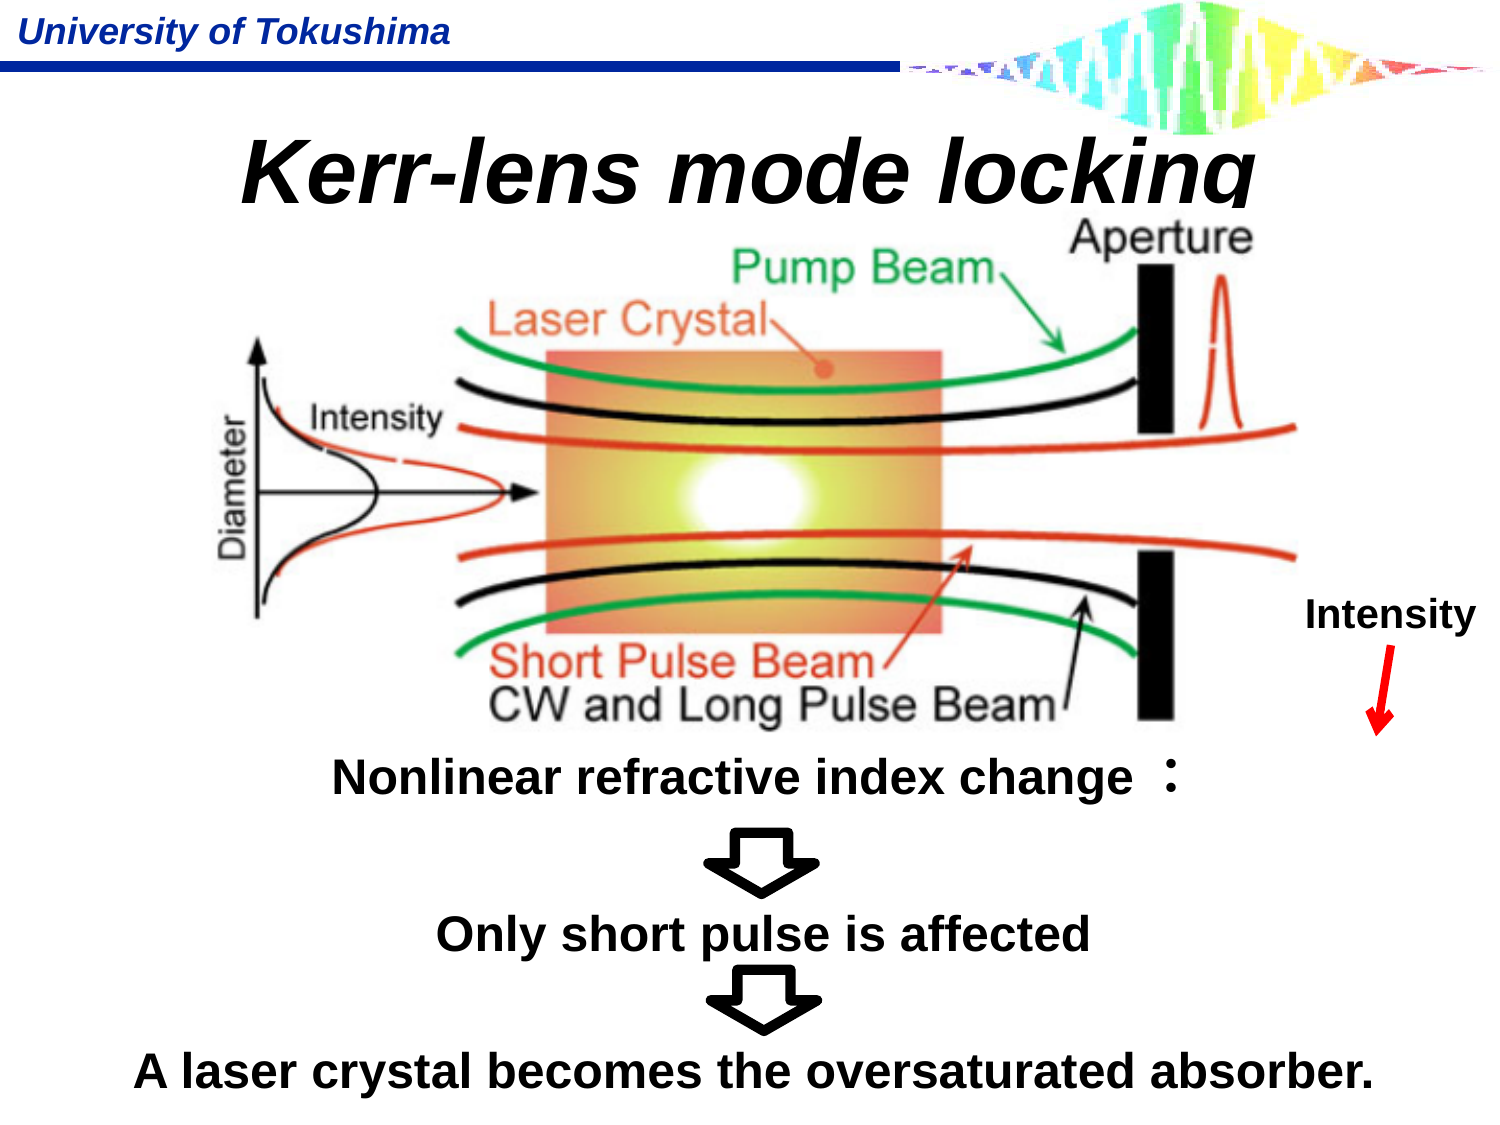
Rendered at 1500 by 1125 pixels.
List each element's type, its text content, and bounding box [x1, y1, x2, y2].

title Kerr-lens mode locking [111, 72, 1388, 261]
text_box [1375, 644, 1392, 737]
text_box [117, 736, 1407, 1107]
picture [204, 207, 1319, 736]
picture [900, 0, 1500, 138]
text_box Intensity [1324, 579, 1492, 645]
